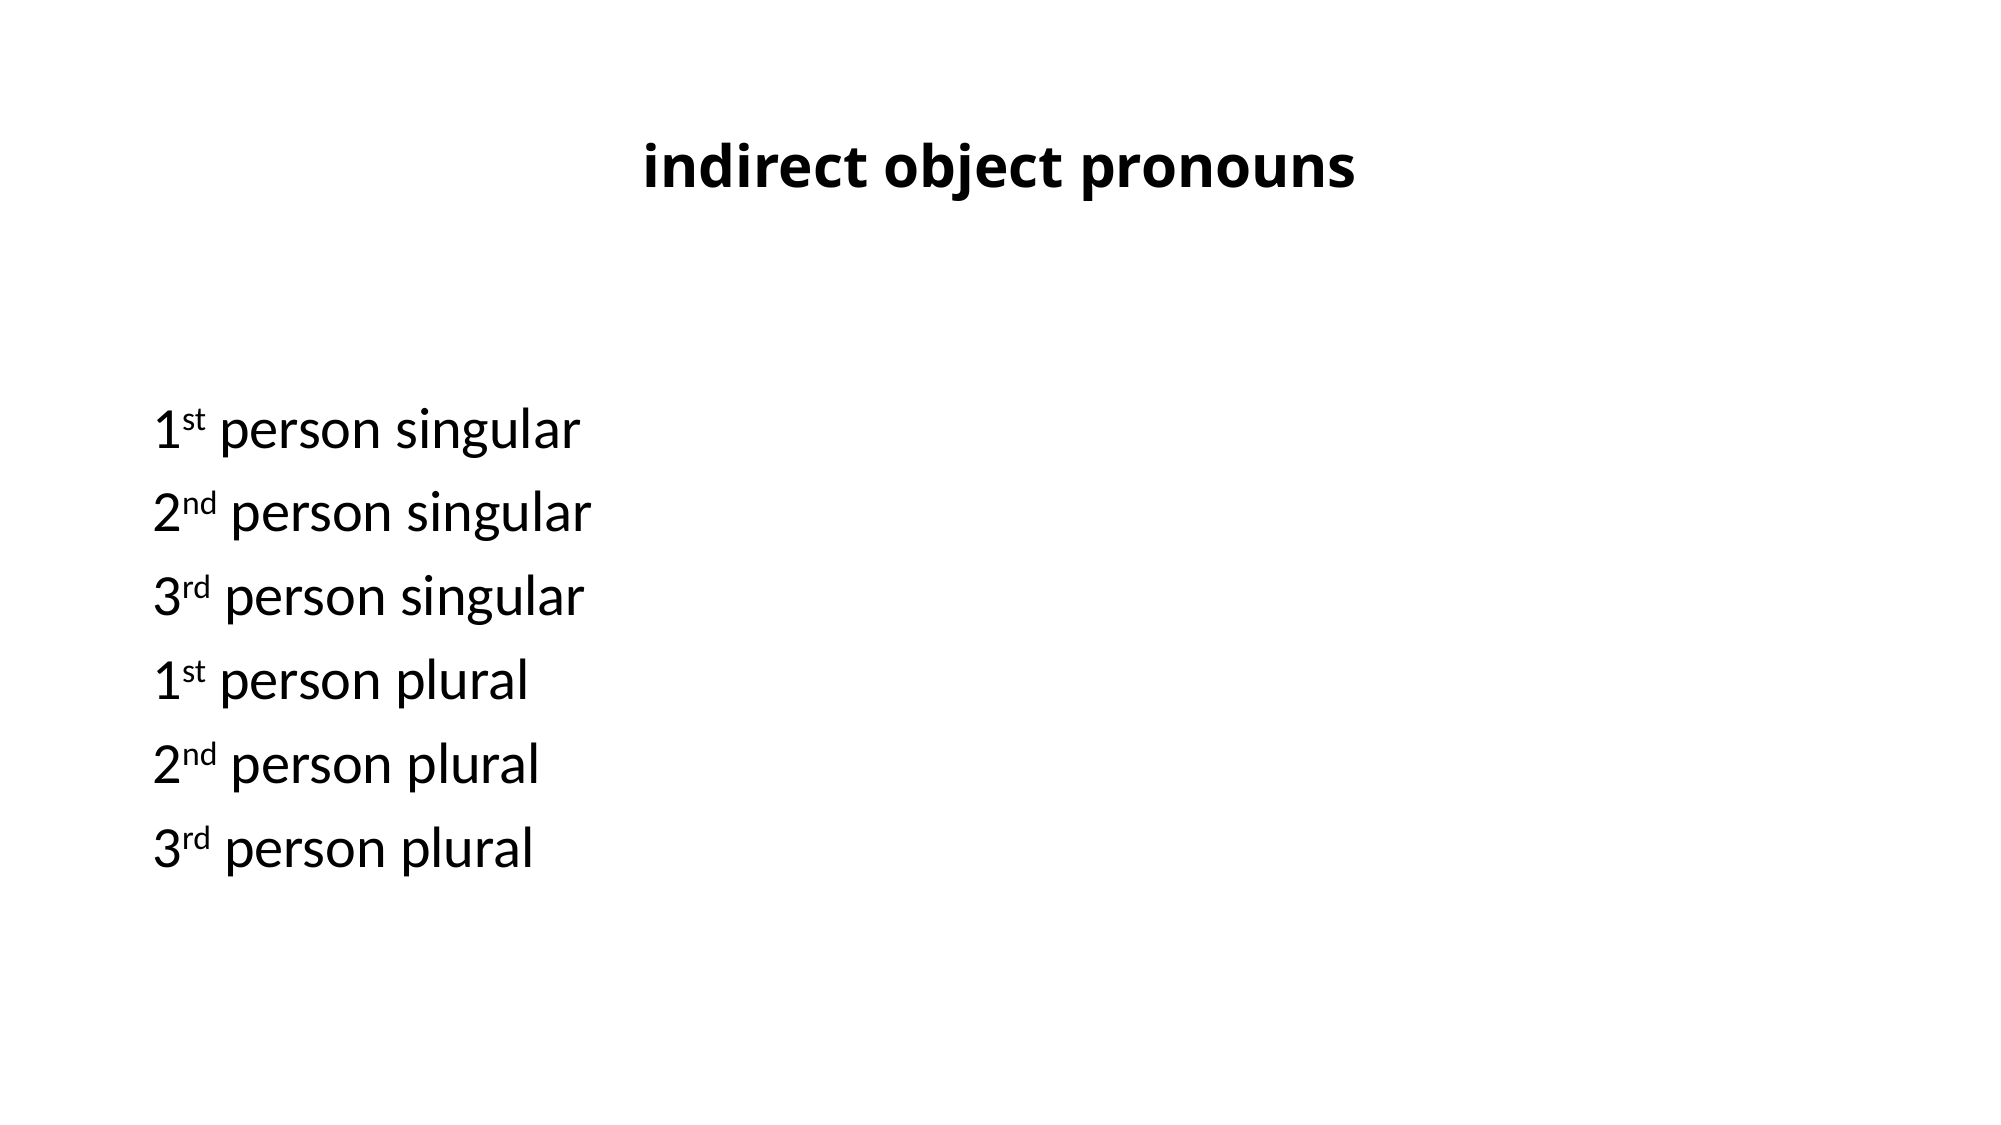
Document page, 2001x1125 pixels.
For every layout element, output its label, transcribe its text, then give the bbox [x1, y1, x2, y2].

title indirect object pronouns [137, 59, 1863, 278]
list 1st person singular 2nd person singular 3rd person singular 1st person plural 2nd person plural 3rd person plural [137, 299, 1863, 1014]
